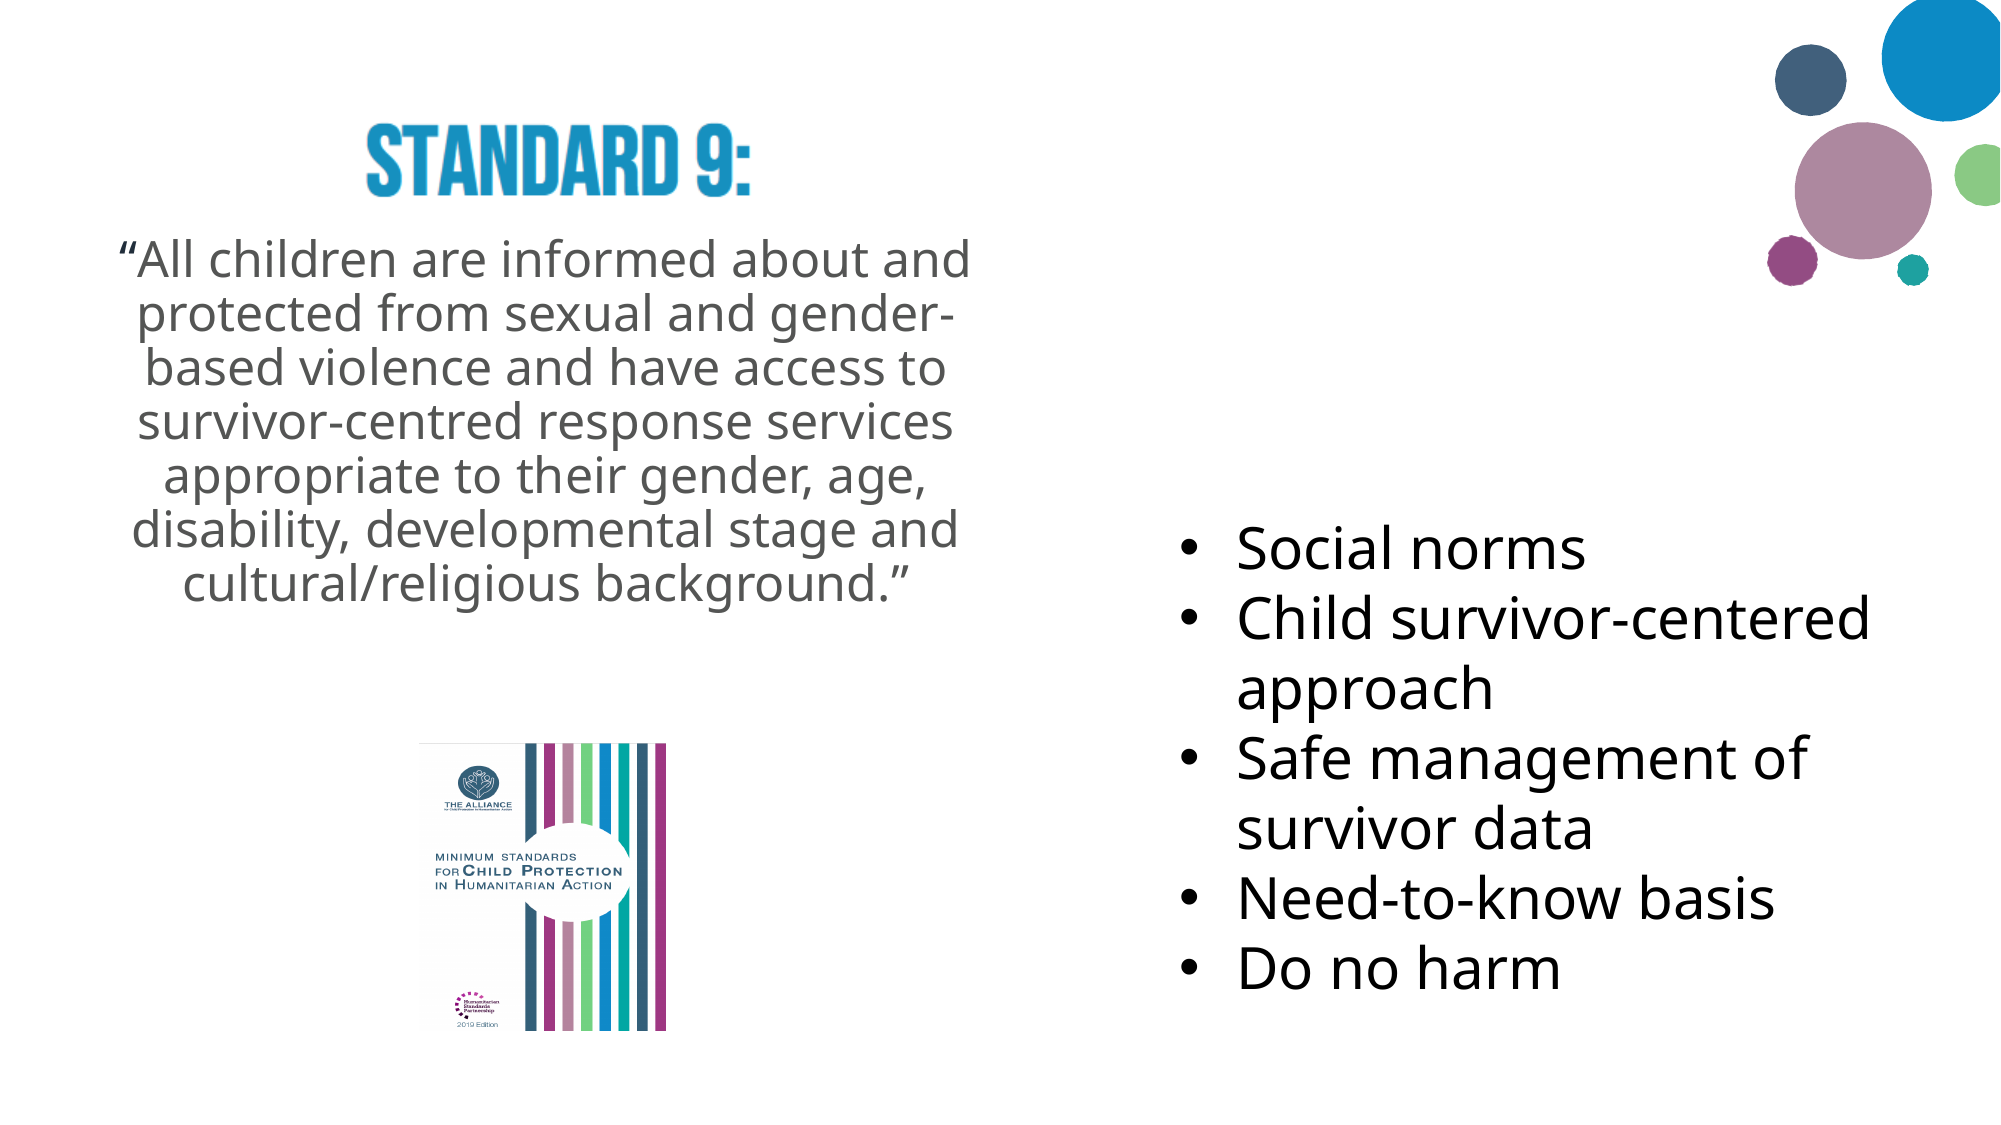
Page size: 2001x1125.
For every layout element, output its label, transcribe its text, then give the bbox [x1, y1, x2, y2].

picture [1765, 234, 1820, 289]
text_box Social norms Child survivor-centered approach Safe management of survivor data Need-to-know basis Do no harm [1165, 504, 1957, 1079]
list “All children are informed about and protected from sexual and gender-based violence and have access to survivor-centred response services appropriate to their gender, age, disability, developmental stage and cultural/religious background.” [43, 226, 1041, 782]
picture [1896, 253, 1930, 288]
picture [419, 743, 666, 1031]
picture [338, 94, 778, 228]
